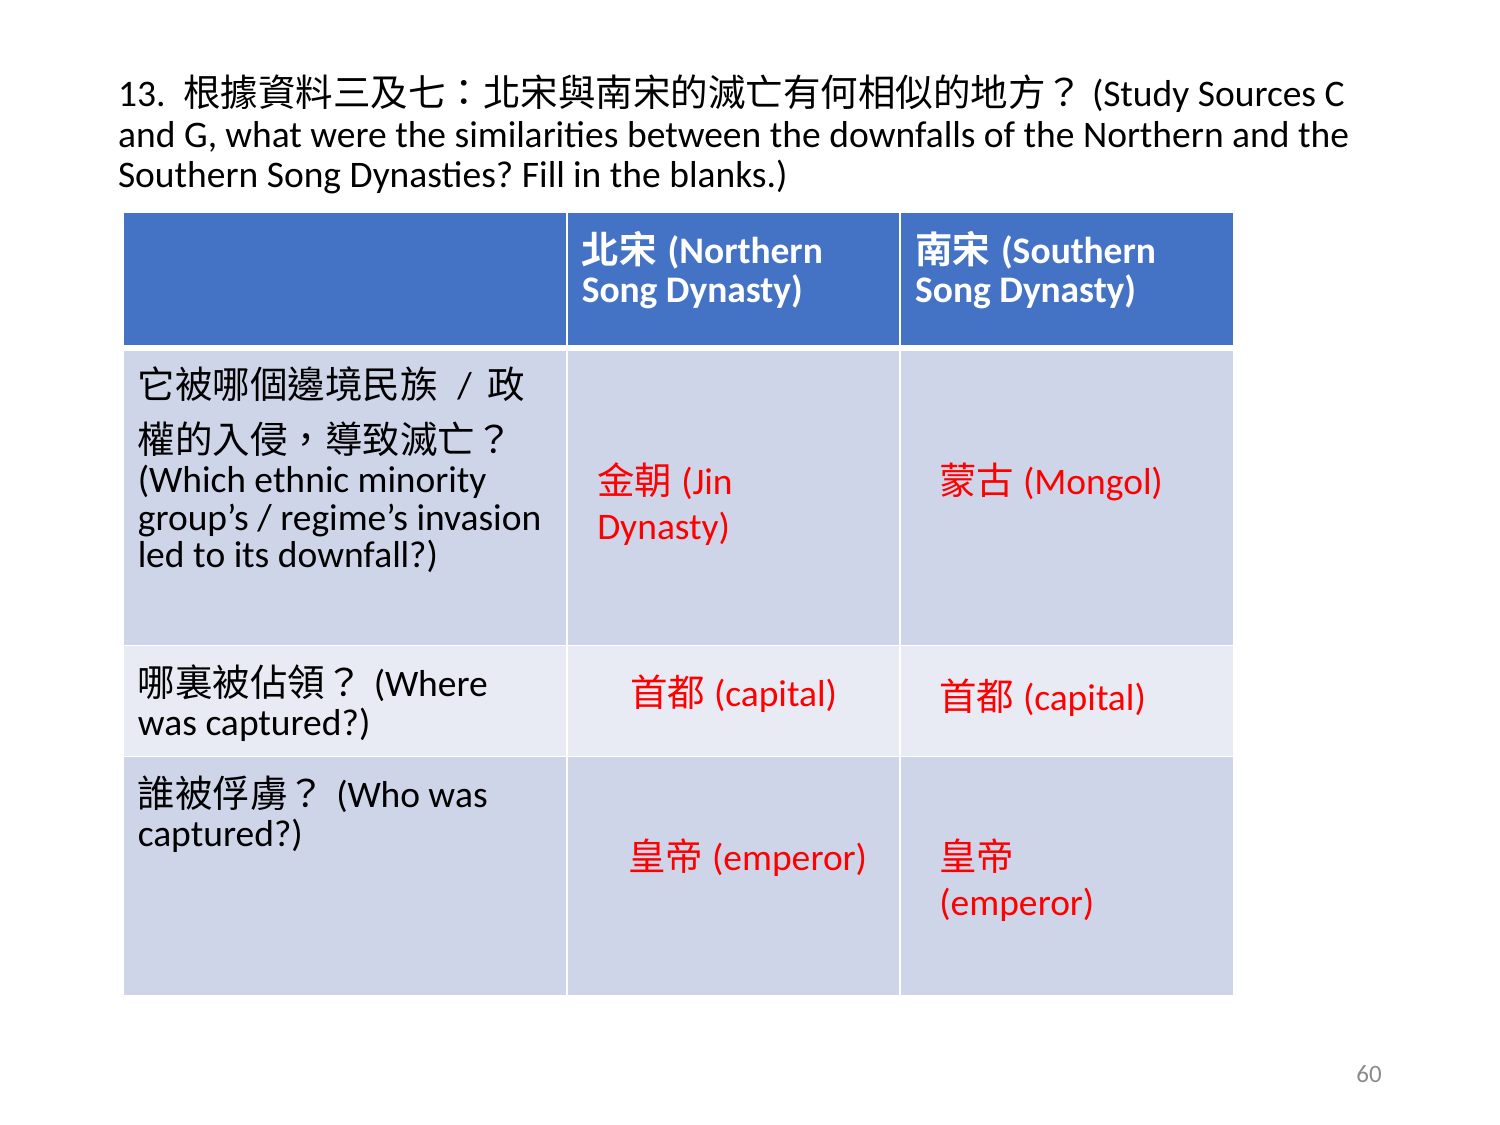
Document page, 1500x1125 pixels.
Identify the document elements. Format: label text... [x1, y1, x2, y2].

list 13. 根據資料三及七：北宋與南宋的滅亡有何相似的地方？(Study Sources C and G, what were the similarities between the downfalls of the Northern and the Southern Song Dynasties? Fill in the blanks.) [103, 66, 1397, 1014]
table_header [124, 213, 566, 345]
table_cell 哪裏被佔領？(Where was captured?) [124, 646, 566, 756]
table_cell [901, 646, 1233, 756]
table_cell [568, 351, 899, 645]
text_box 蒙古(Mongol) [924, 449, 1194, 510]
table_cell [568, 646, 899, 756]
text_box 皇帝(emperor) [613, 826, 885, 886]
table_header 南宋(Southern Song Dynasty) [901, 213, 1233, 345]
text_box 首都(capital) [615, 661, 852, 767]
table_cell 它被哪個邊境民族 / 政權的入侵，導致滅亡？(Which ethnic minority group’s / regime’s invasion led to its downfall?) [124, 351, 566, 645]
table_cell [901, 757, 1233, 995]
table_cell [568, 757, 899, 995]
table_header 北宋(Northern Song Dynasty) [568, 213, 899, 345]
text_box 首都(capital) [924, 665, 1194, 726]
table_cell [901, 351, 1233, 645]
text_box 金朝(Jin Dynasty) [582, 449, 885, 555]
slide_number 60 [1059, 1042, 1397, 1103]
text_box 皇帝(emperor) [924, 826, 1179, 931]
table_cell 誰被俘虜？(Who was captured?) [124, 757, 566, 995]
